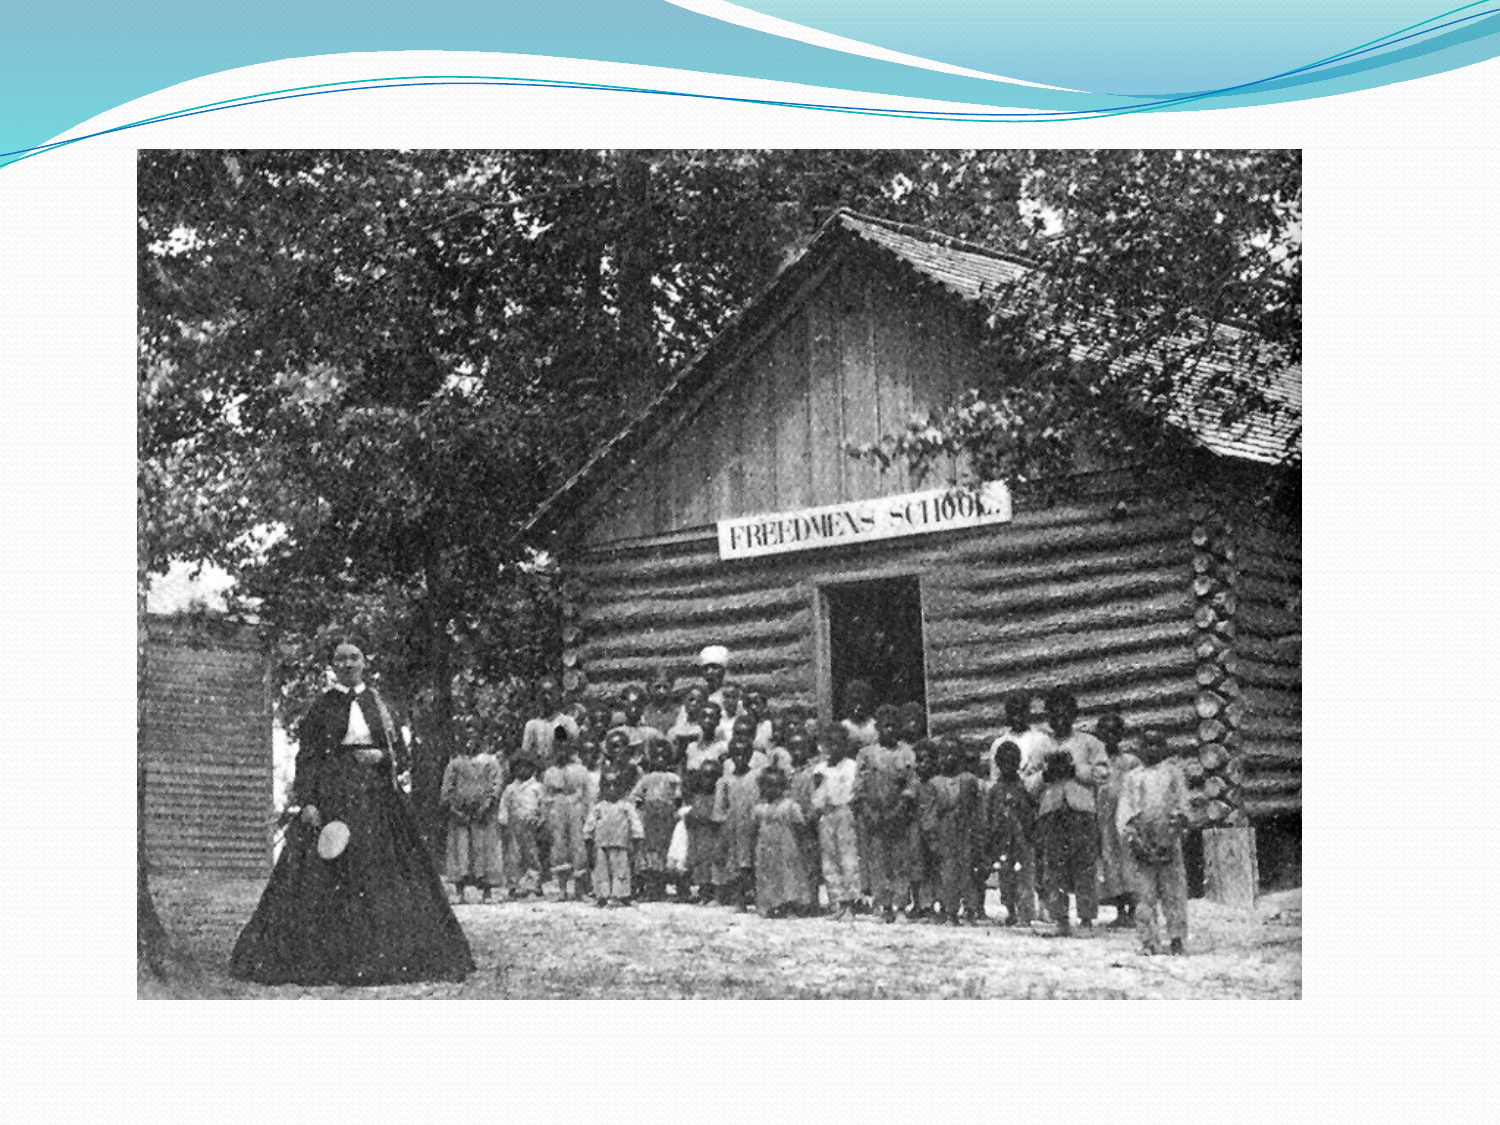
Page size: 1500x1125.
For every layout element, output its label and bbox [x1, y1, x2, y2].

list [137, 149, 1302, 1001]
